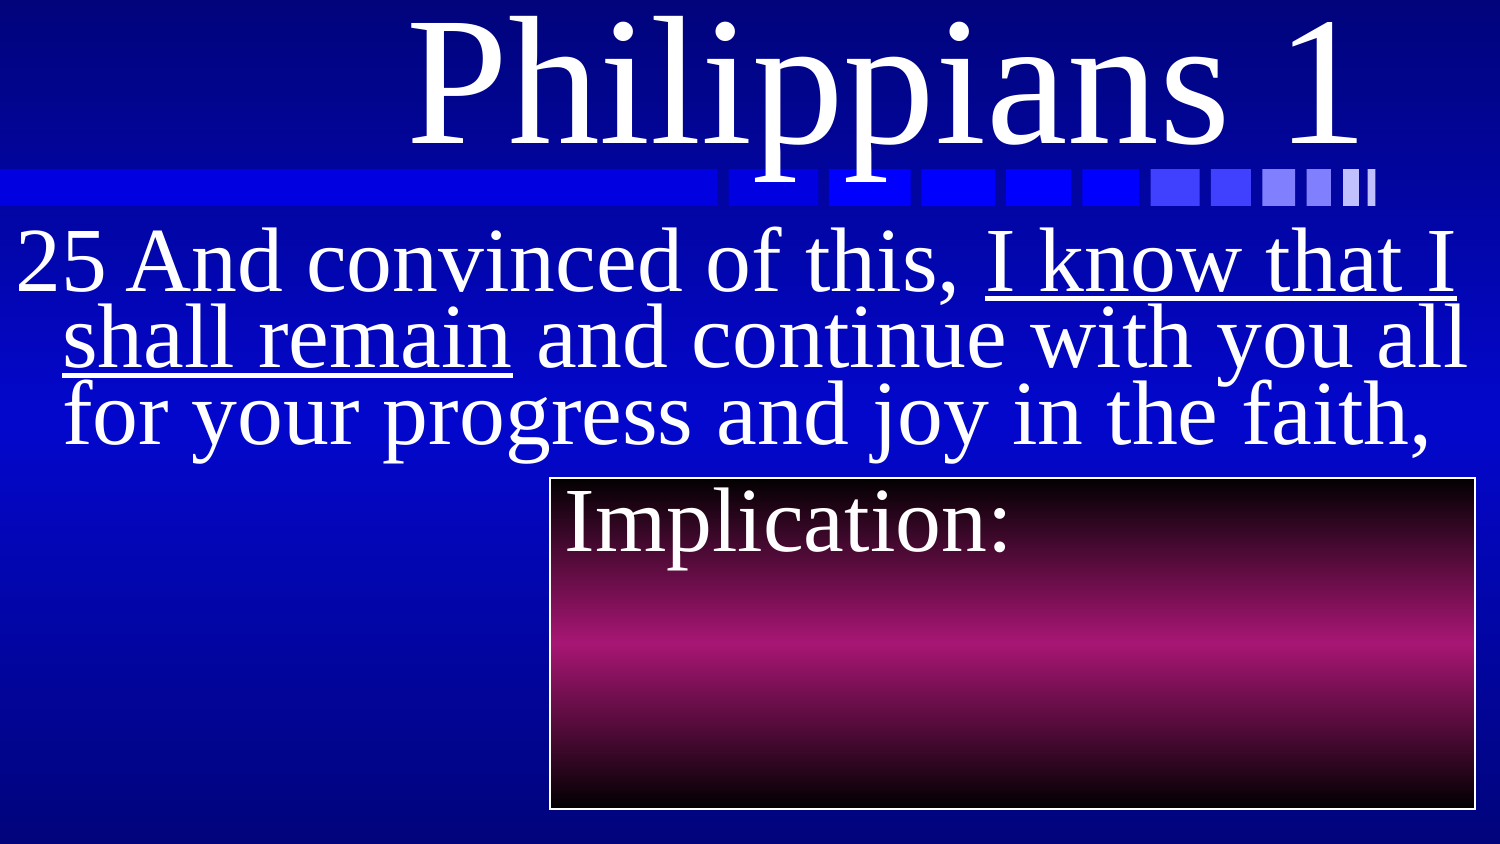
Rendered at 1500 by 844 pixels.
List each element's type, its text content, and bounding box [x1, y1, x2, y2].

list 25 And convinced of this, I know that I shall remain and continue with you all for your progress and joy in the faith, [0, 221, 1500, 748]
text_box Implication: [549, 478, 1475, 810]
title Philippians 1 [209, 43, 1385, 185]
